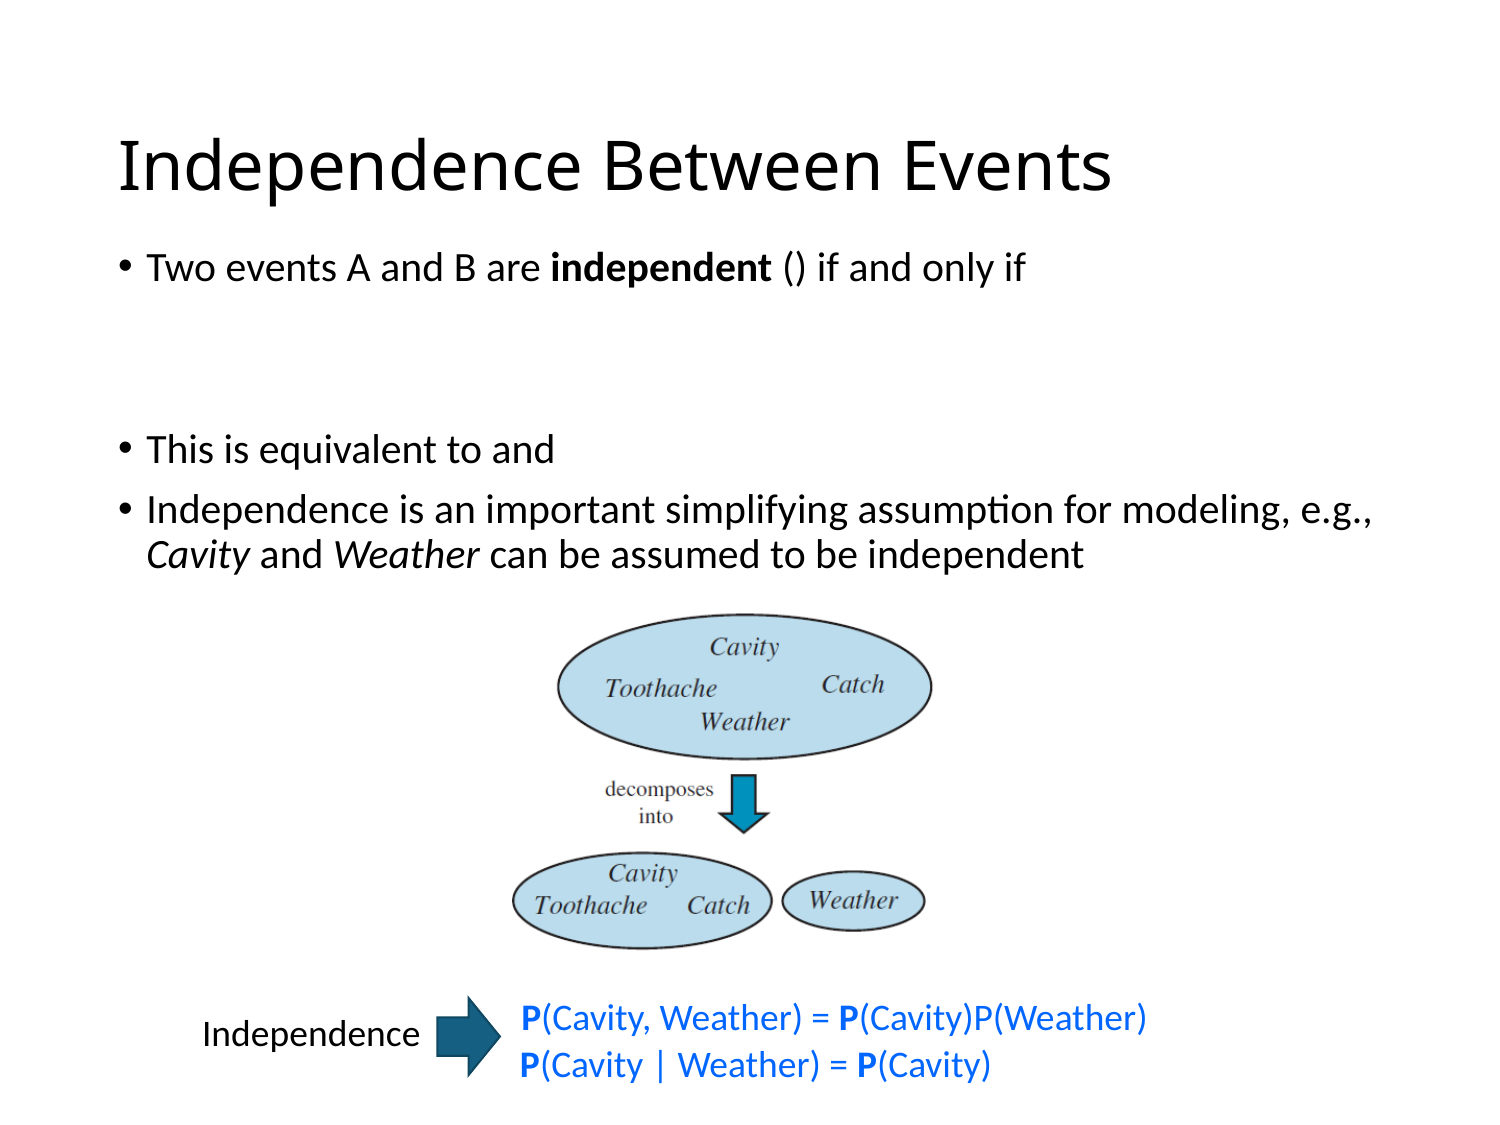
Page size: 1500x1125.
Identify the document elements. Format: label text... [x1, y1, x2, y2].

text_box Independence [187, 1002, 436, 1062]
picture [462, 599, 1005, 963]
title Independence Between Events [103, 59, 1397, 278]
text_box [436, 995, 502, 1078]
text_box P(Cavity, Weather) = P(Cavity)P(Weather) [506, 985, 1172, 1046]
text_box P(Cavity | Weather) = P(Cavity) [505, 1032, 1016, 1093]
